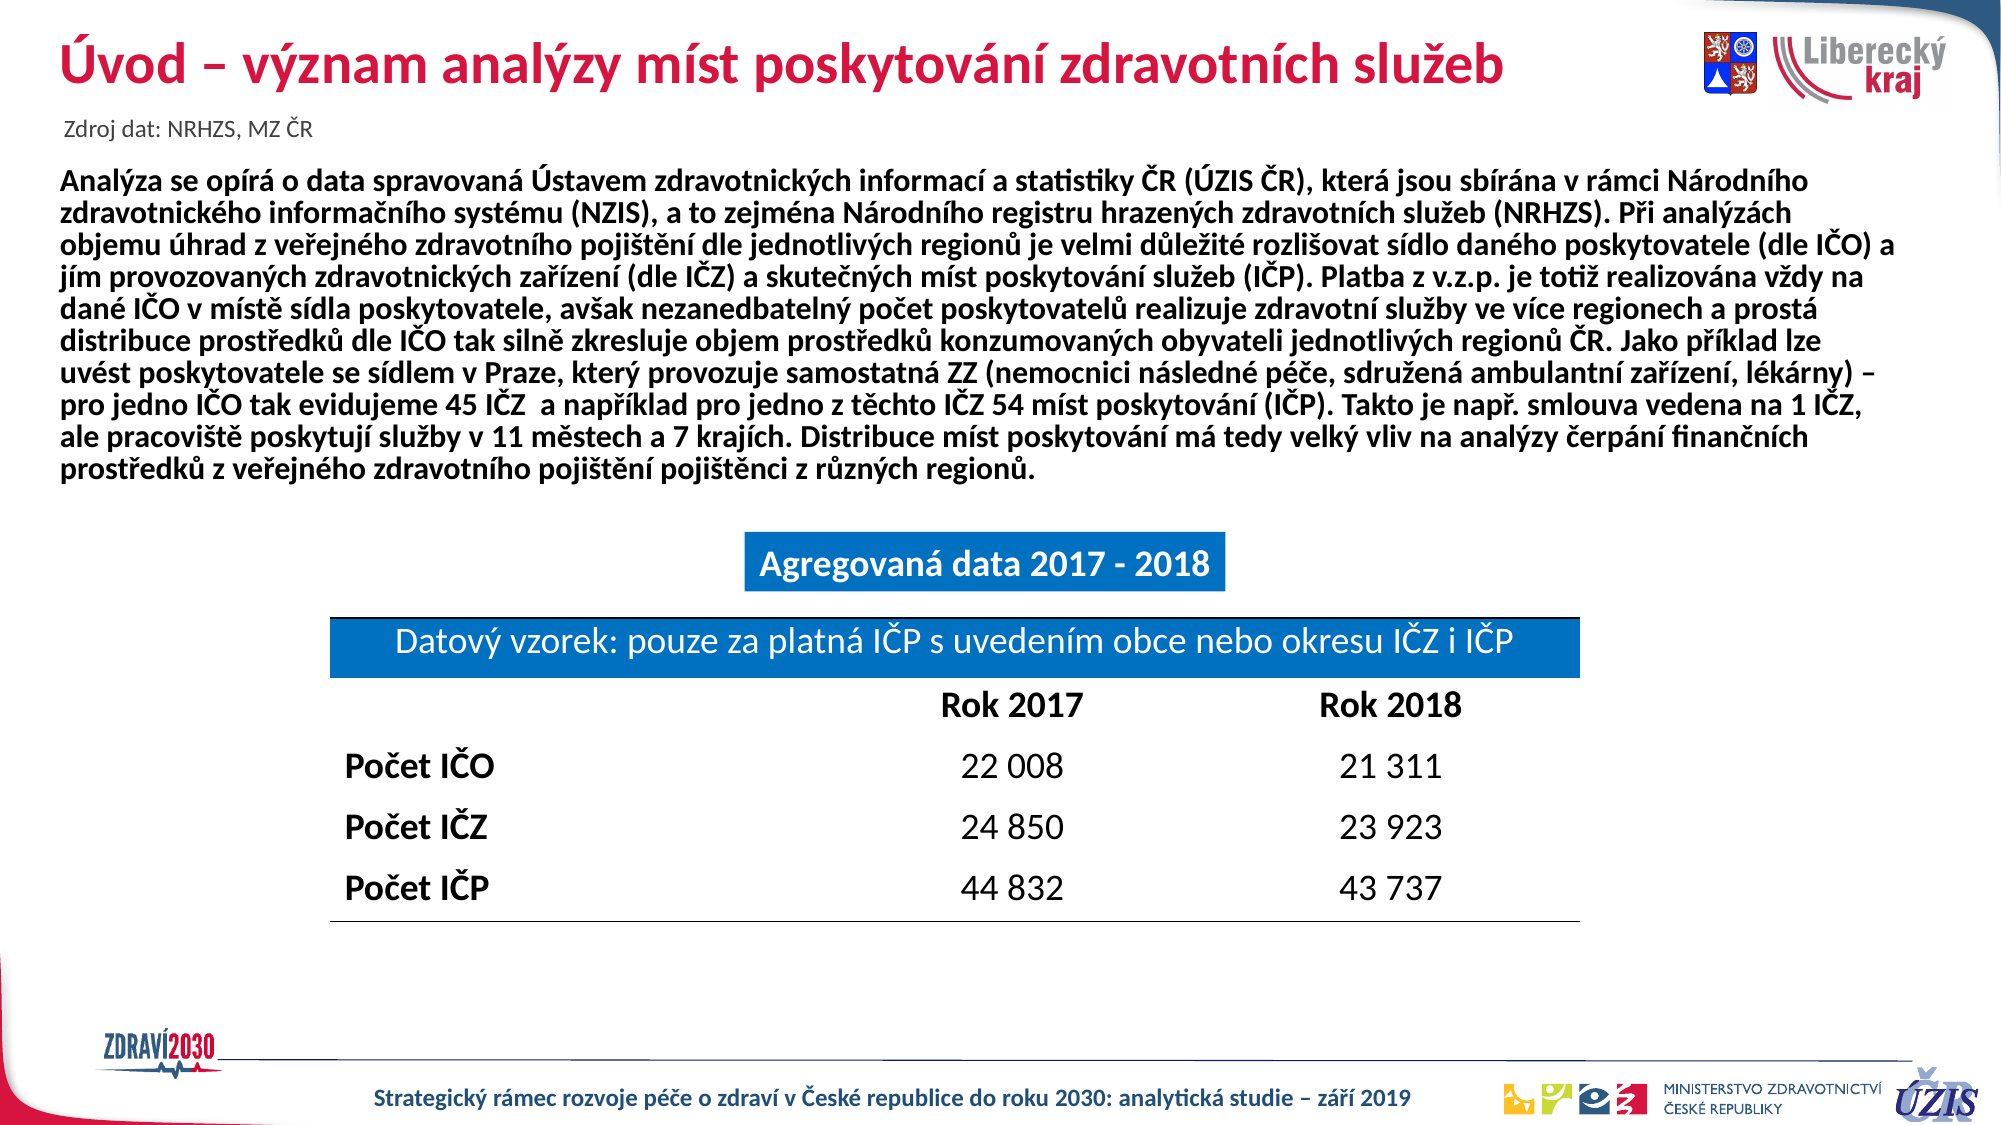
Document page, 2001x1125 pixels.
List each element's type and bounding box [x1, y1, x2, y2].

picture [1770, 31, 1954, 107]
text_box [49, 105, 329, 151]
text_box [44, 159, 1914, 496]
table_header [330, 619, 1580, 678]
table_cell [330, 678, 1580, 921]
title [44, 26, 1770, 130]
picture [94, 1028, 223, 1079]
text_box [744, 531, 1226, 592]
